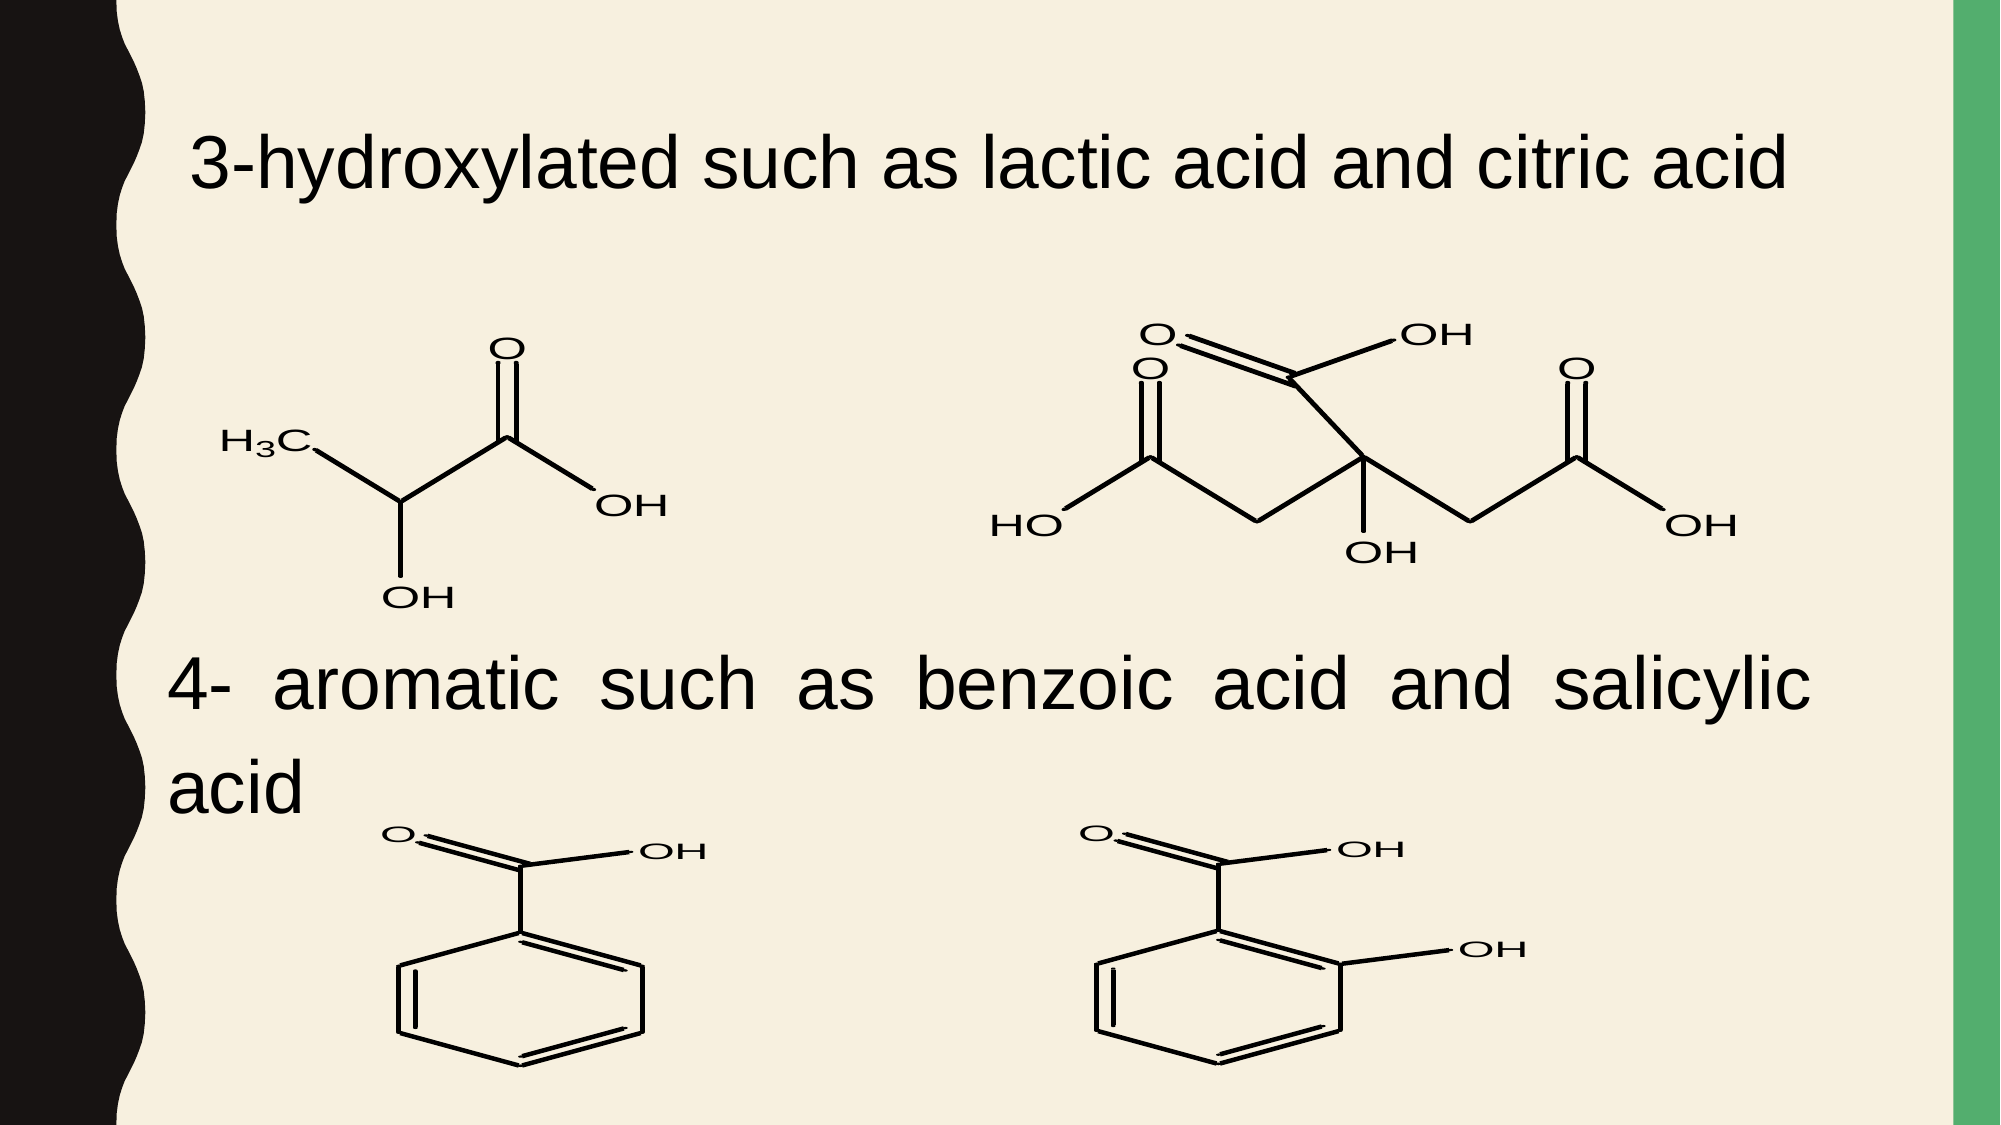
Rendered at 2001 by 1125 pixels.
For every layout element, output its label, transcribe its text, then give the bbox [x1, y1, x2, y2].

text_box 4- aromatic such as benzoic acid and salicylic acid [152, 613, 1828, 836]
picture [370, 819, 1537, 1075]
text_box 3-hydroxylated such as lactic acid and citric acid [174, 106, 1828, 211]
picture [208, 315, 1749, 615]
